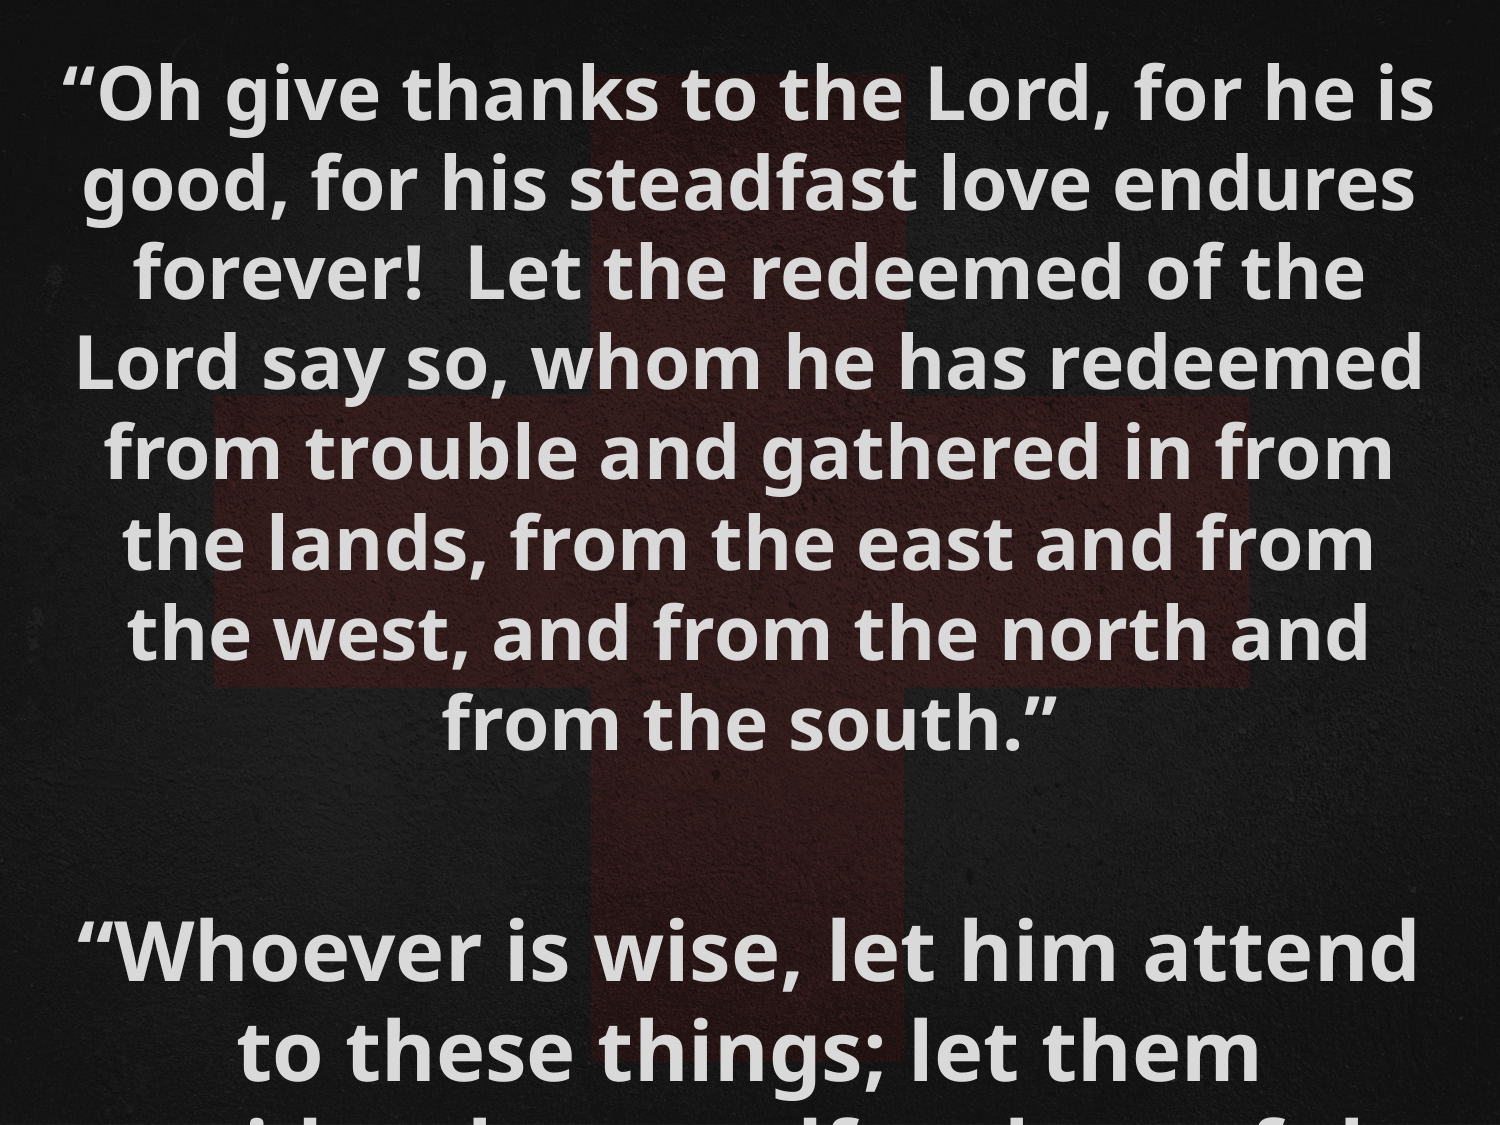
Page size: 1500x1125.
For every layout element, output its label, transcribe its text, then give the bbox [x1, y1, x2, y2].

picture [0, 0, 1500, 1125]
subtitle “Oh give thanks to the Lord, for he is good, for his steadfast love endures forever! Let the redeemed of the Lord say so, whom he has redeemed from trouble and gathered in from the lands, from the east and from the west, and from the north and from the south.” “Whoever is wise, let him attend to these things; let them consider the steadfast love of the Lord.” [37, 37, 1463, 1100]
